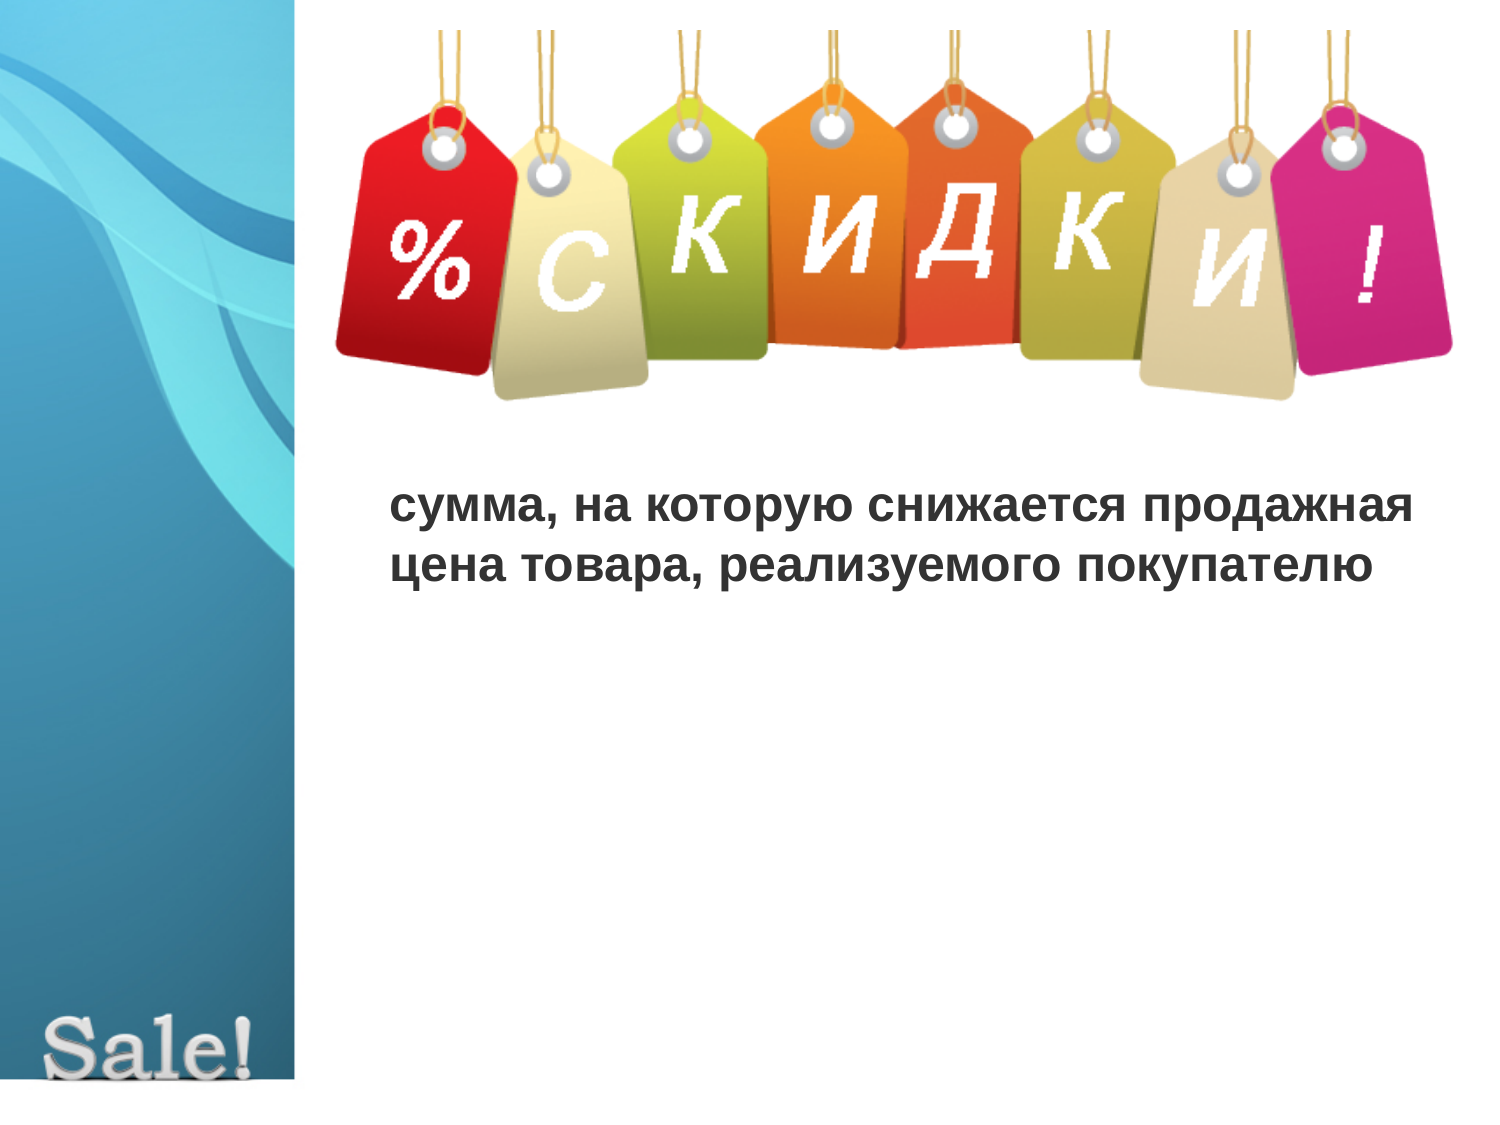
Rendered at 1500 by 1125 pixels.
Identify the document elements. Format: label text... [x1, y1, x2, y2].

text_box сумма, на которую снижается продажная цена товара, реализуемого покупателю [375, 463, 1483, 599]
picture [0, 0, 1500, 1125]
